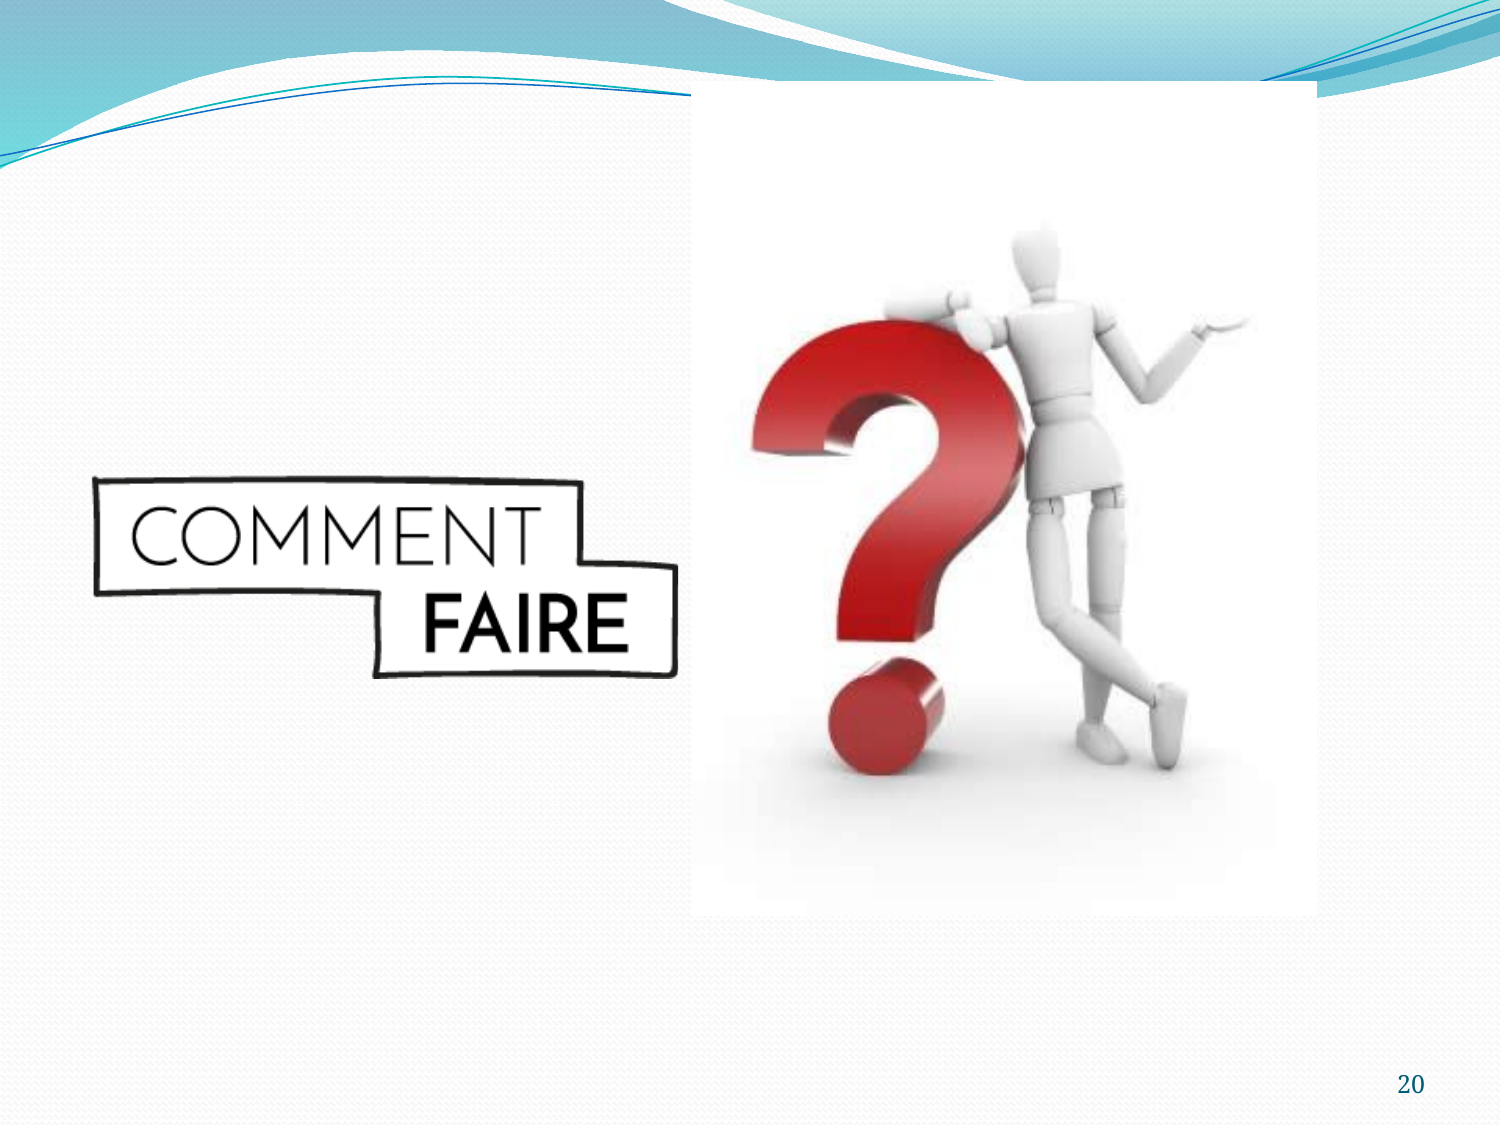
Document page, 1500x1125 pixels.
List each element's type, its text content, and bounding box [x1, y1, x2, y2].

picture [81, 456, 679, 679]
slide_number 20 [1299, 1042, 1425, 1103]
picture [691, 81, 1317, 916]
